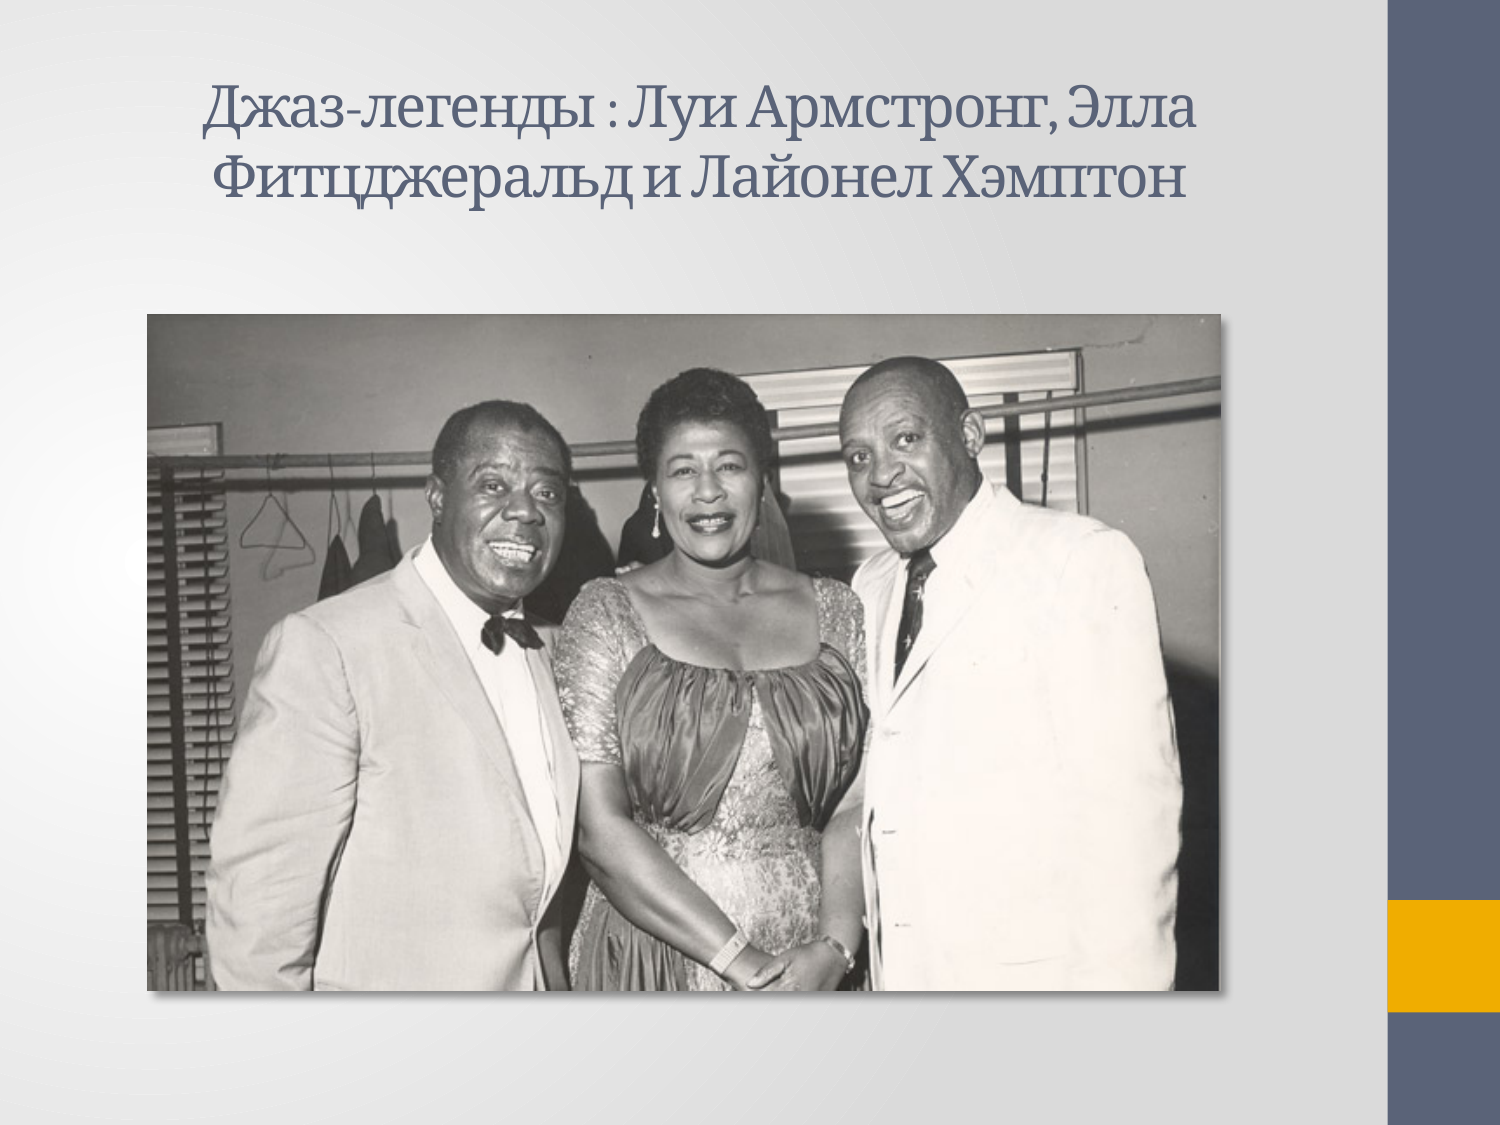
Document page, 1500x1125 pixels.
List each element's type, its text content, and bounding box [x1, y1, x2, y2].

picture [146, 313, 1221, 992]
title Джаз-легенды : Луи Армстронг, Элла Фитцджеральд и Лайонел Хэмптон [75, 45, 1325, 233]
